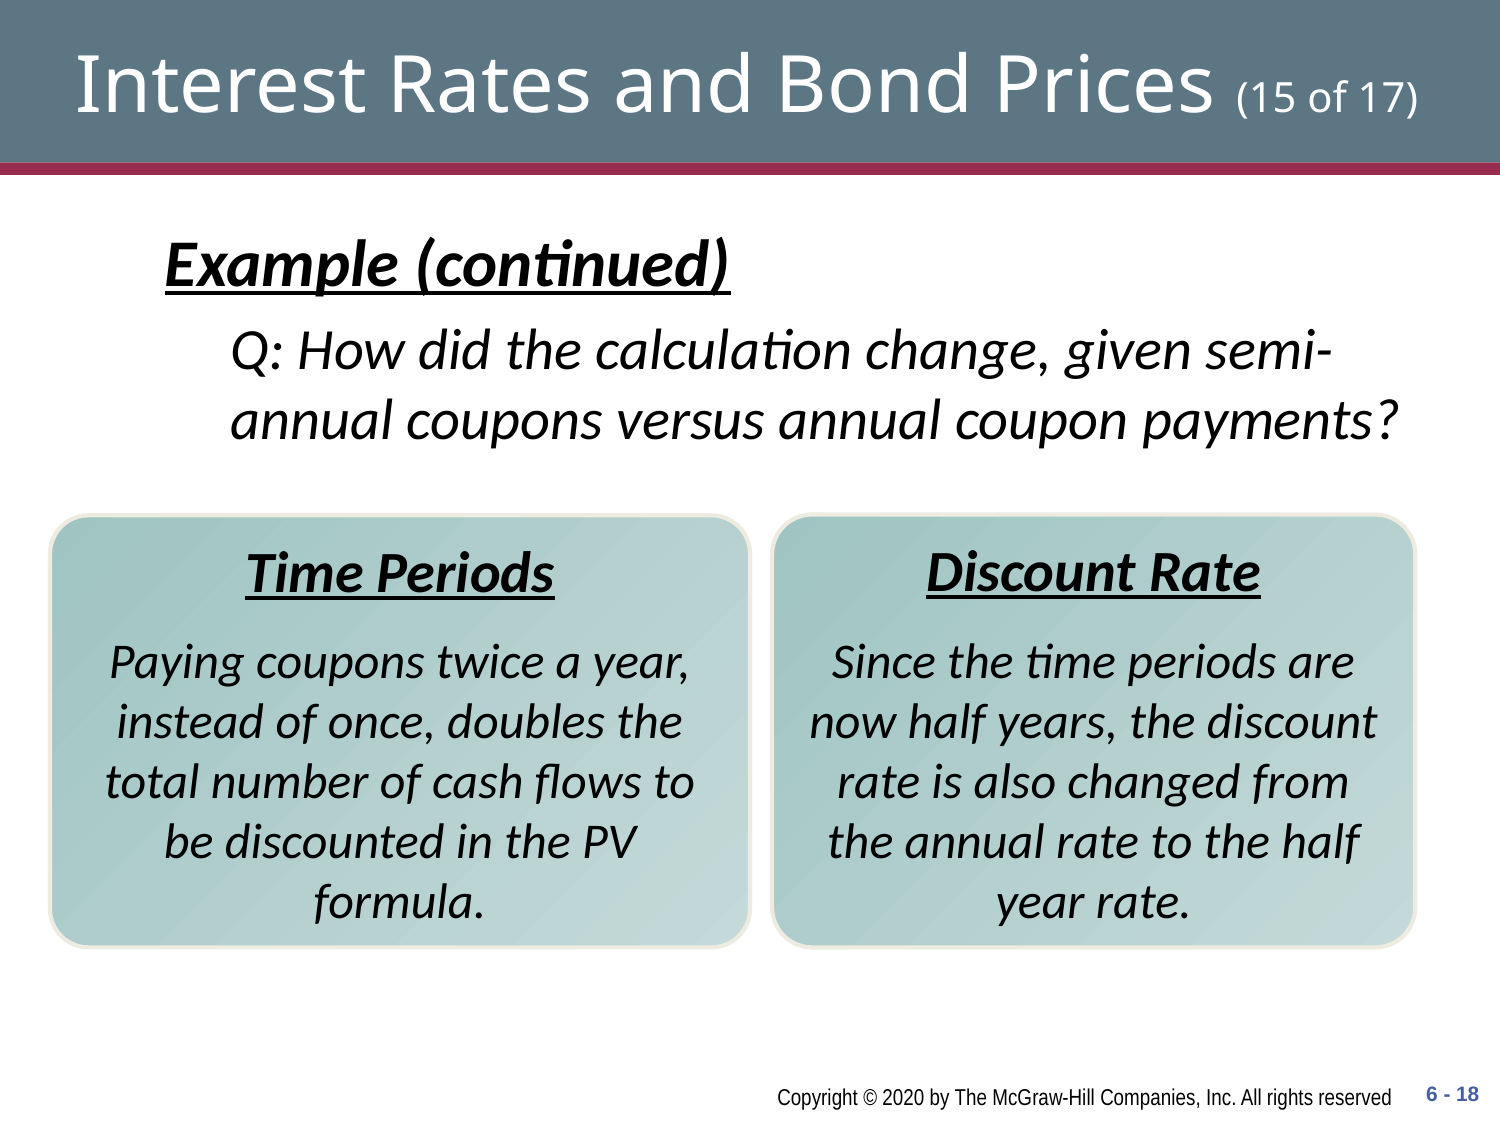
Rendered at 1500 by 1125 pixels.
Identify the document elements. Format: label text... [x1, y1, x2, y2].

list Example (continued) Q: How did the calculation change, given semi-annual coupons versus annual coupon payments? [150, 212, 1425, 963]
text_box Discount Rate Since the time periods are now half years, the discount rate is also changed from the annual rate to the half year rate. [769, 512, 1418, 950]
title Interest Rates and Bond Prices (15 of 17) [37, 12, 1457, 150]
text_box Time Periods Paying coupons twice a year, instead of once, doubles the total number of cash flows to be discounted in the PV formula. [47, 513, 753, 950]
